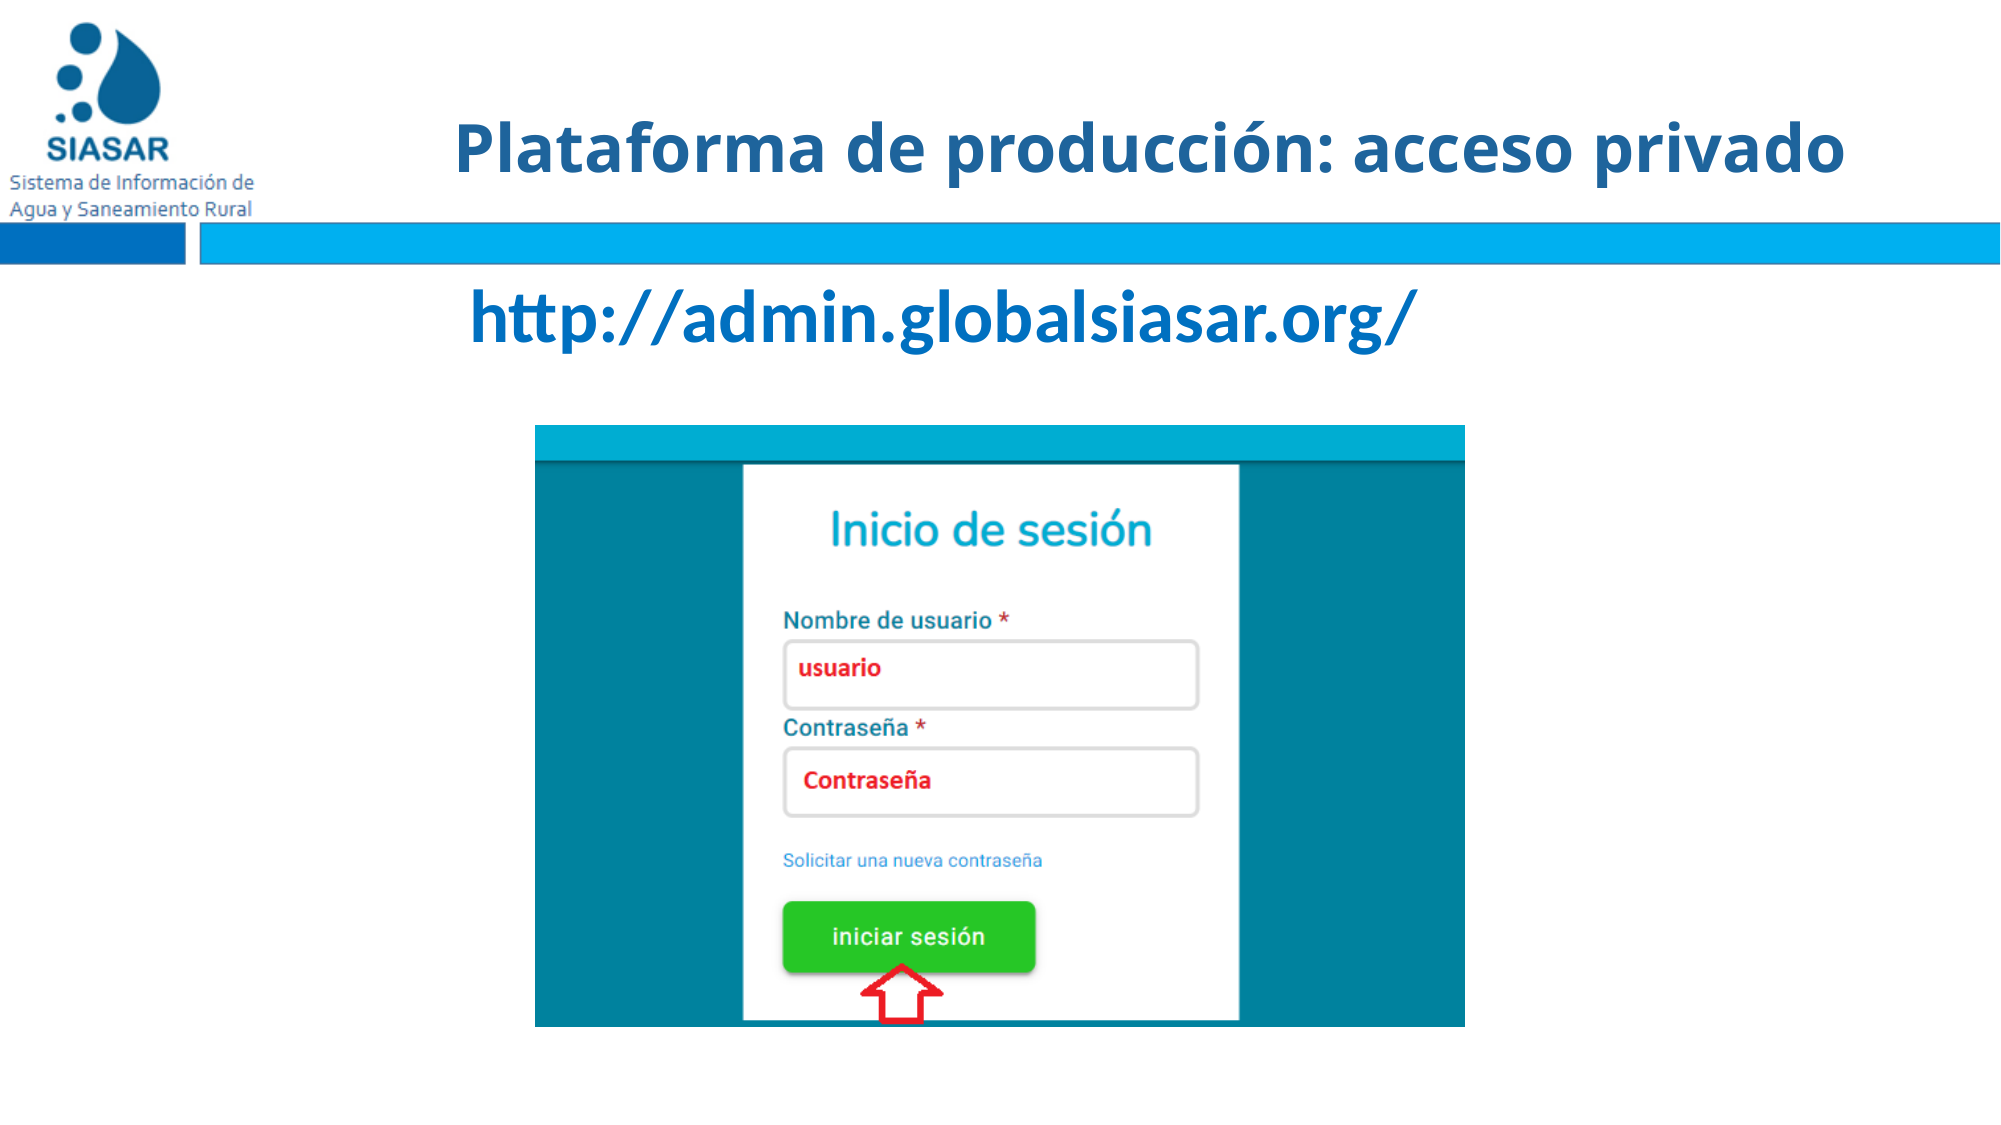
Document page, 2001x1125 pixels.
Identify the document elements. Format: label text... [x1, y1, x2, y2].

picture [0, 0, 2001, 1125]
title Plataforma de producción: acceso privado [137, 59, 1863, 242]
text_box http://admin.globalsiasar.org/ [454, 270, 1507, 397]
